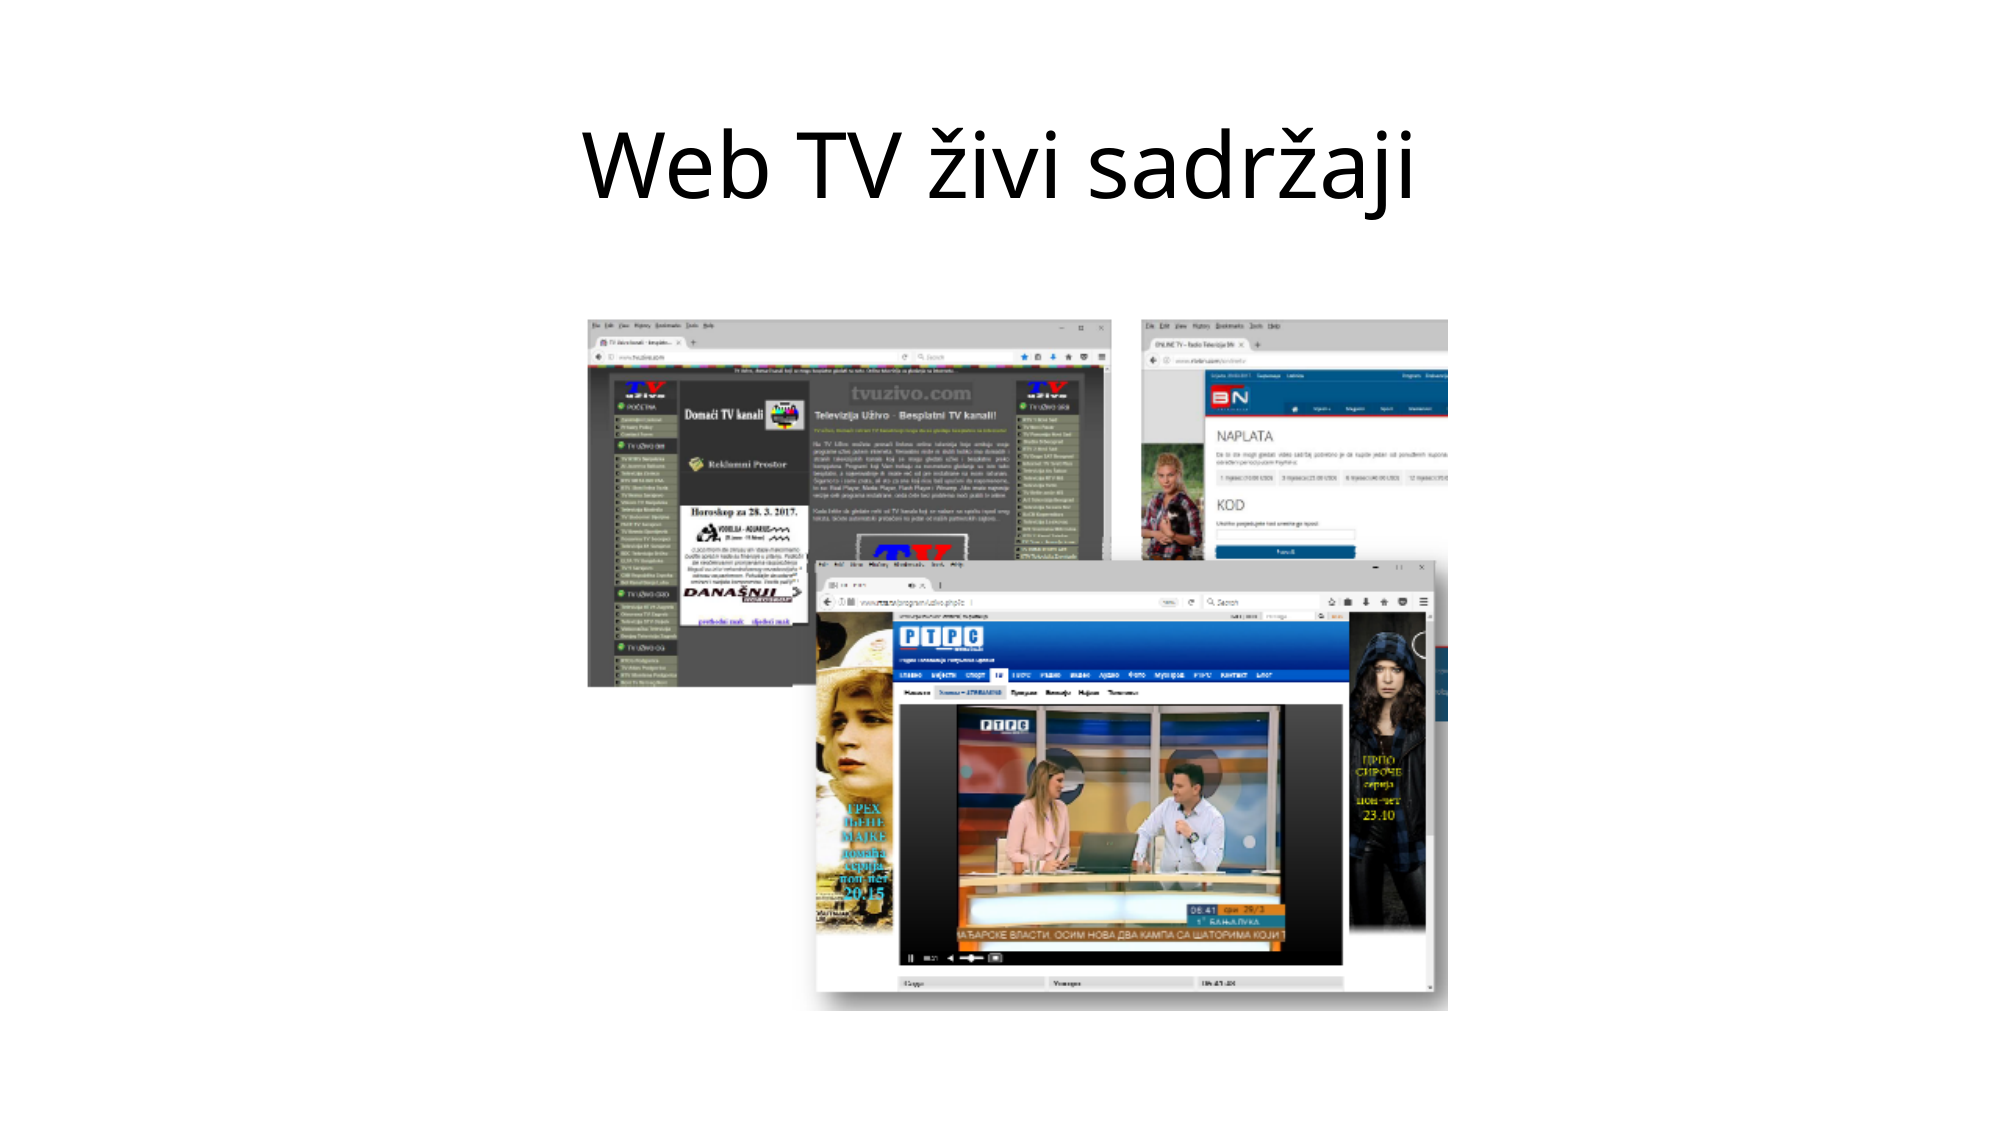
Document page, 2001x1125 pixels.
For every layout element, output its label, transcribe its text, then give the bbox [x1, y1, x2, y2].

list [552, 301, 1448, 1011]
title Web TV živi sadržaji [137, 59, 1863, 278]
